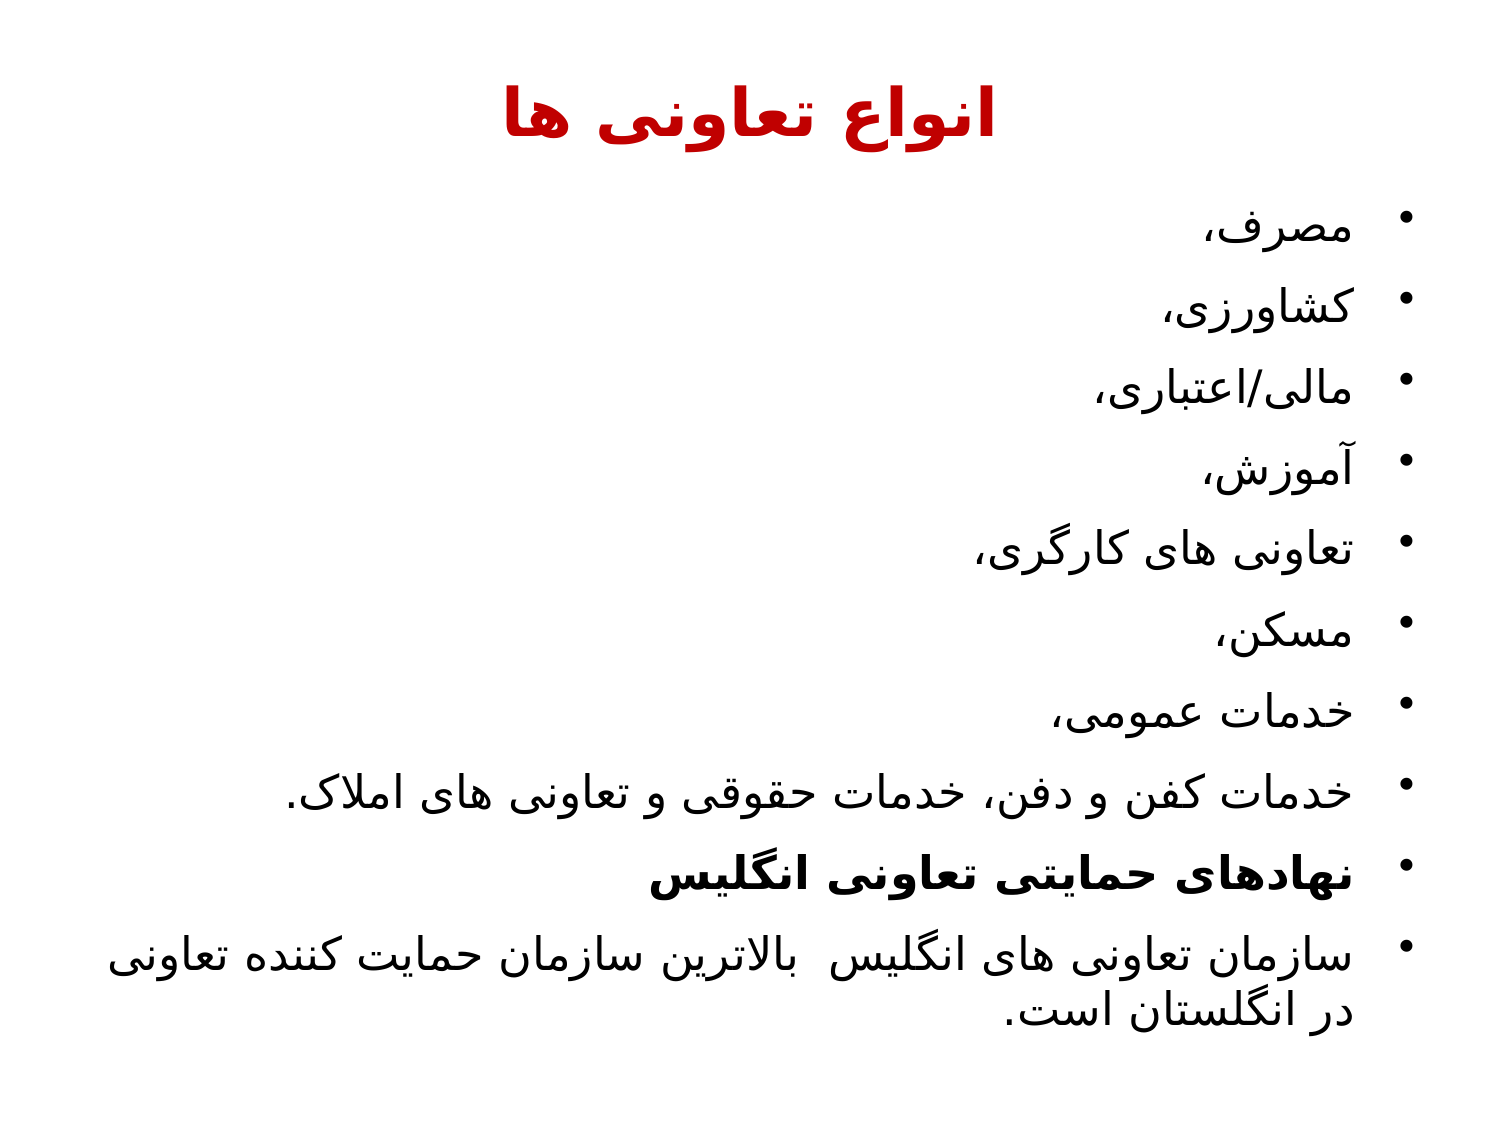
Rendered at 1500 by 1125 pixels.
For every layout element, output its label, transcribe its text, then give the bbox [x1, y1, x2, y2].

list مصرف، کشاورزی، مالی/اعتباری، آموزش، تعاونی های کارگری، مسکن، خدمات عمومی، خدمات کفن و دفن، خدمات حقوقی و تعاونی های املاک. نهادهای حمایتی تعاونی انگلیس سازمان تعاونی های انگلیس بالاترین سازمان حمایت کننده تعاونی در انگلستان است. [74, 187, 1426, 1051]
title انواع تعاونی ها [74, 44, 1426, 176]
